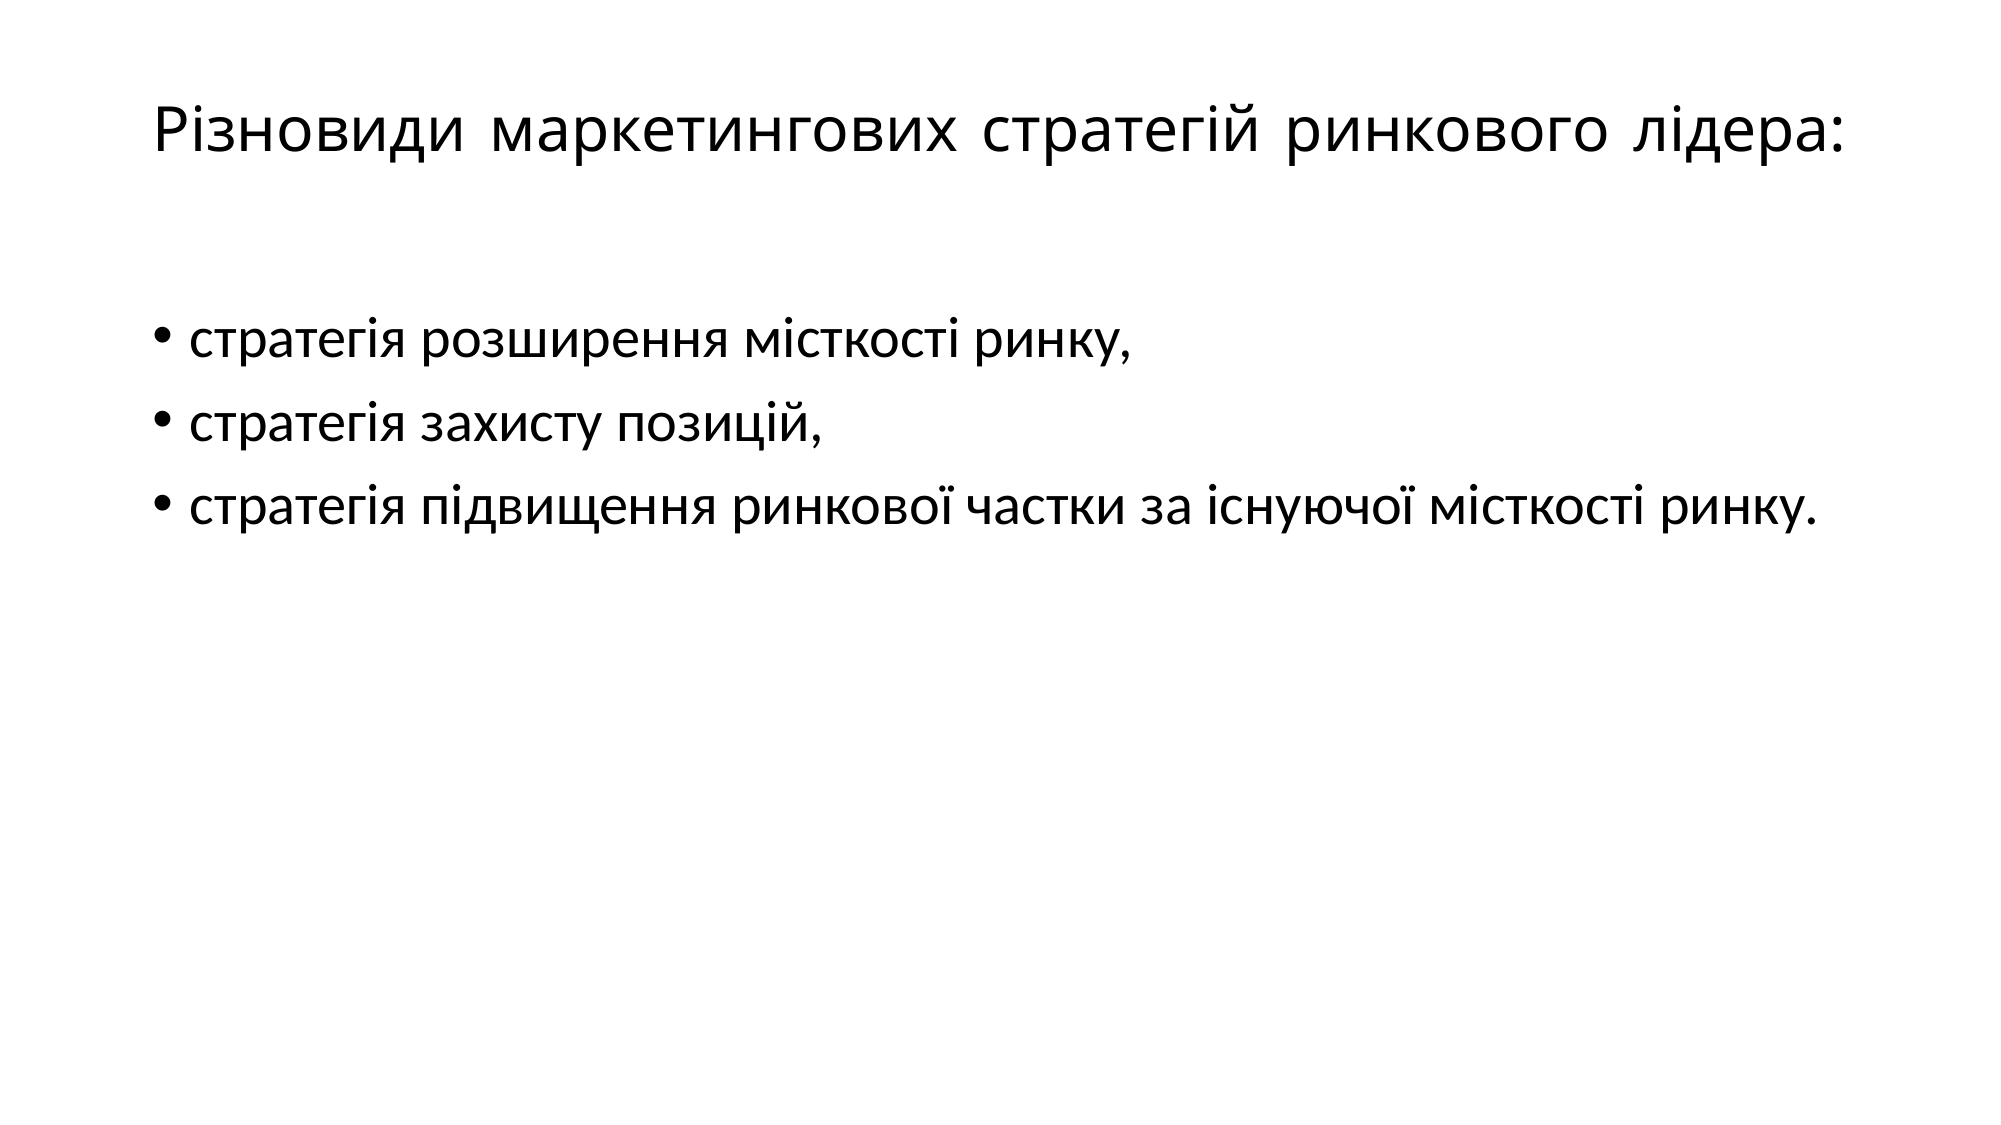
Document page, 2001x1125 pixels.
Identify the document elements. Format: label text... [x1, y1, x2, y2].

title Різновиди маркетингових стратегій ринкового лідера: [137, 59, 1863, 278]
list стратегія розширення місткості ринку, стратегія захисту позицій, стратегія підвищення ринкової частки за існуючої місткості ринку. [137, 299, 1863, 1014]
